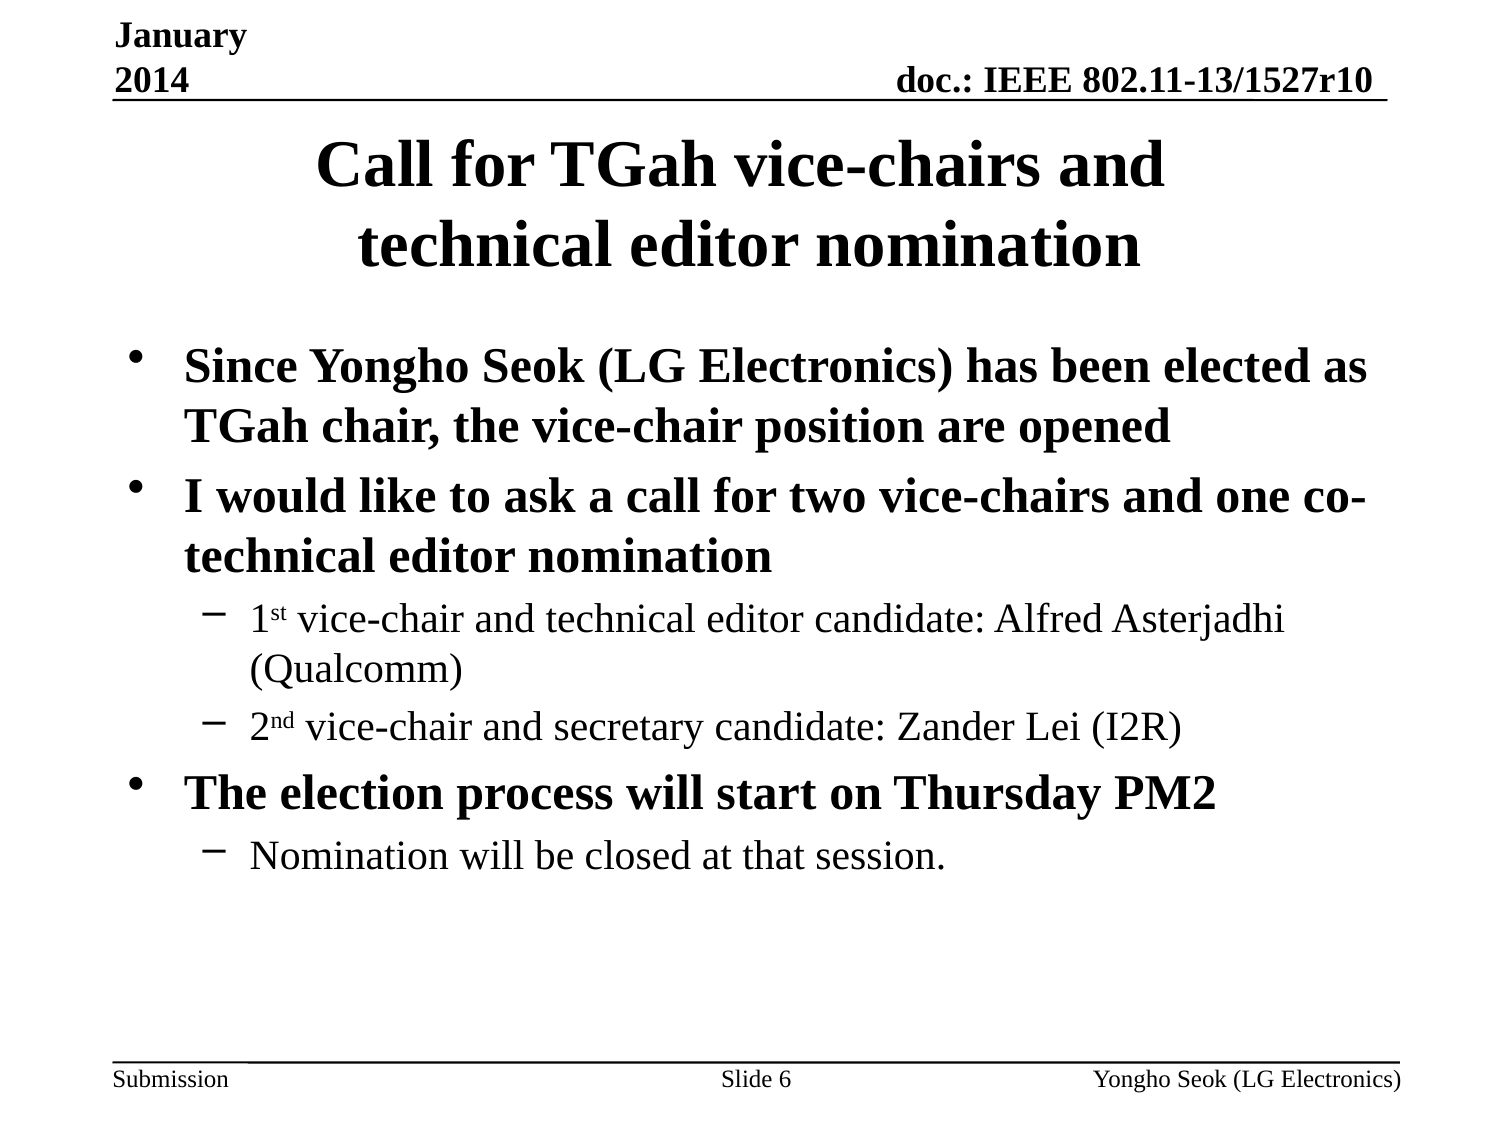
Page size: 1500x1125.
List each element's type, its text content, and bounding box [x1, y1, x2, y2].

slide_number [114, 54, 333, 101]
footer Yongho Seok (LG Electronics) [1088, 1061, 1402, 1093]
title Call for TGah vice-chairs and technical editor nomination [112, 112, 1388, 288]
list Since Yongho Seok (LG Electronics) has been elected as TGah chair, the vice-chair position are opened I would like to ask a call for two vice-chairs and one co-technical editor nomination 1st vice-chair and technical editor candidate: Alfred Asterjadhi (Qualcomm) 2nd vice-chair and secretary candidate: Zander Lei (I2R) The election process will start on Thursday PM2 Nomination will be closed at that session. [112, 324, 1388, 1001]
slide_number Slide 6 [712, 1061, 800, 1093]
